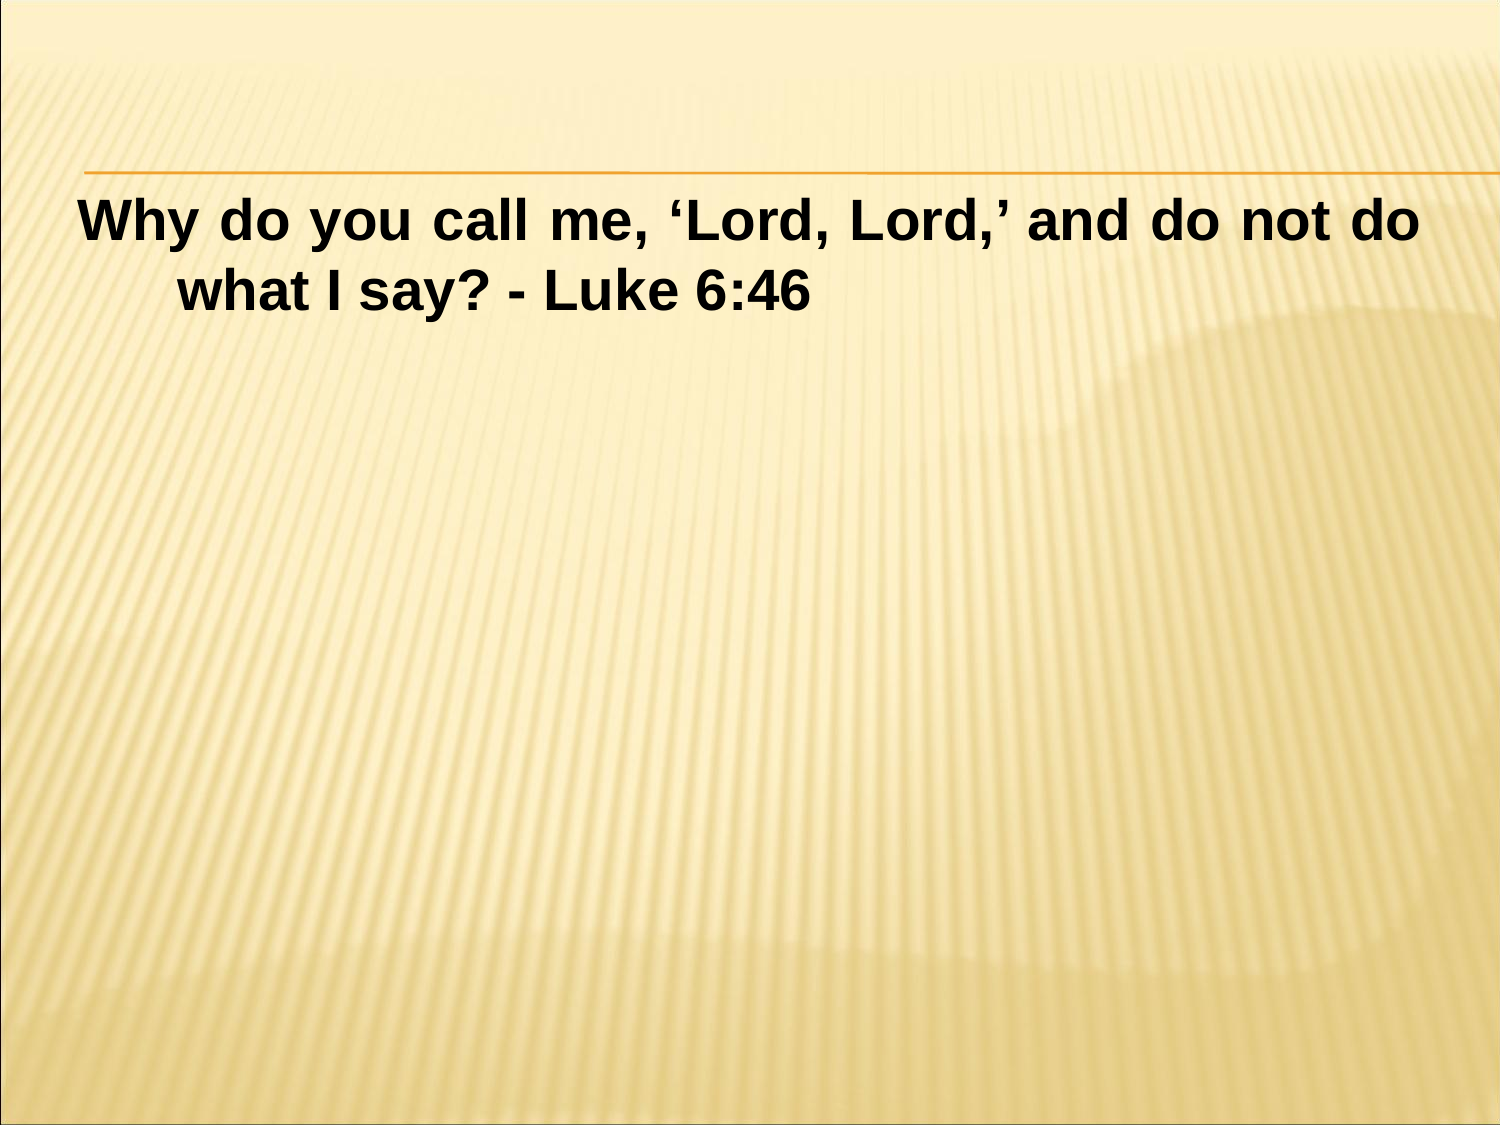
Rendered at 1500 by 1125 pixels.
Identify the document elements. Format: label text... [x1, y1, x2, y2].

picture [0, 0, 1500, 1125]
list Why do you call me, ‘Lord, Lord,’ and do not do what I say? - Luke 6:46 [62, 174, 1438, 1100]
